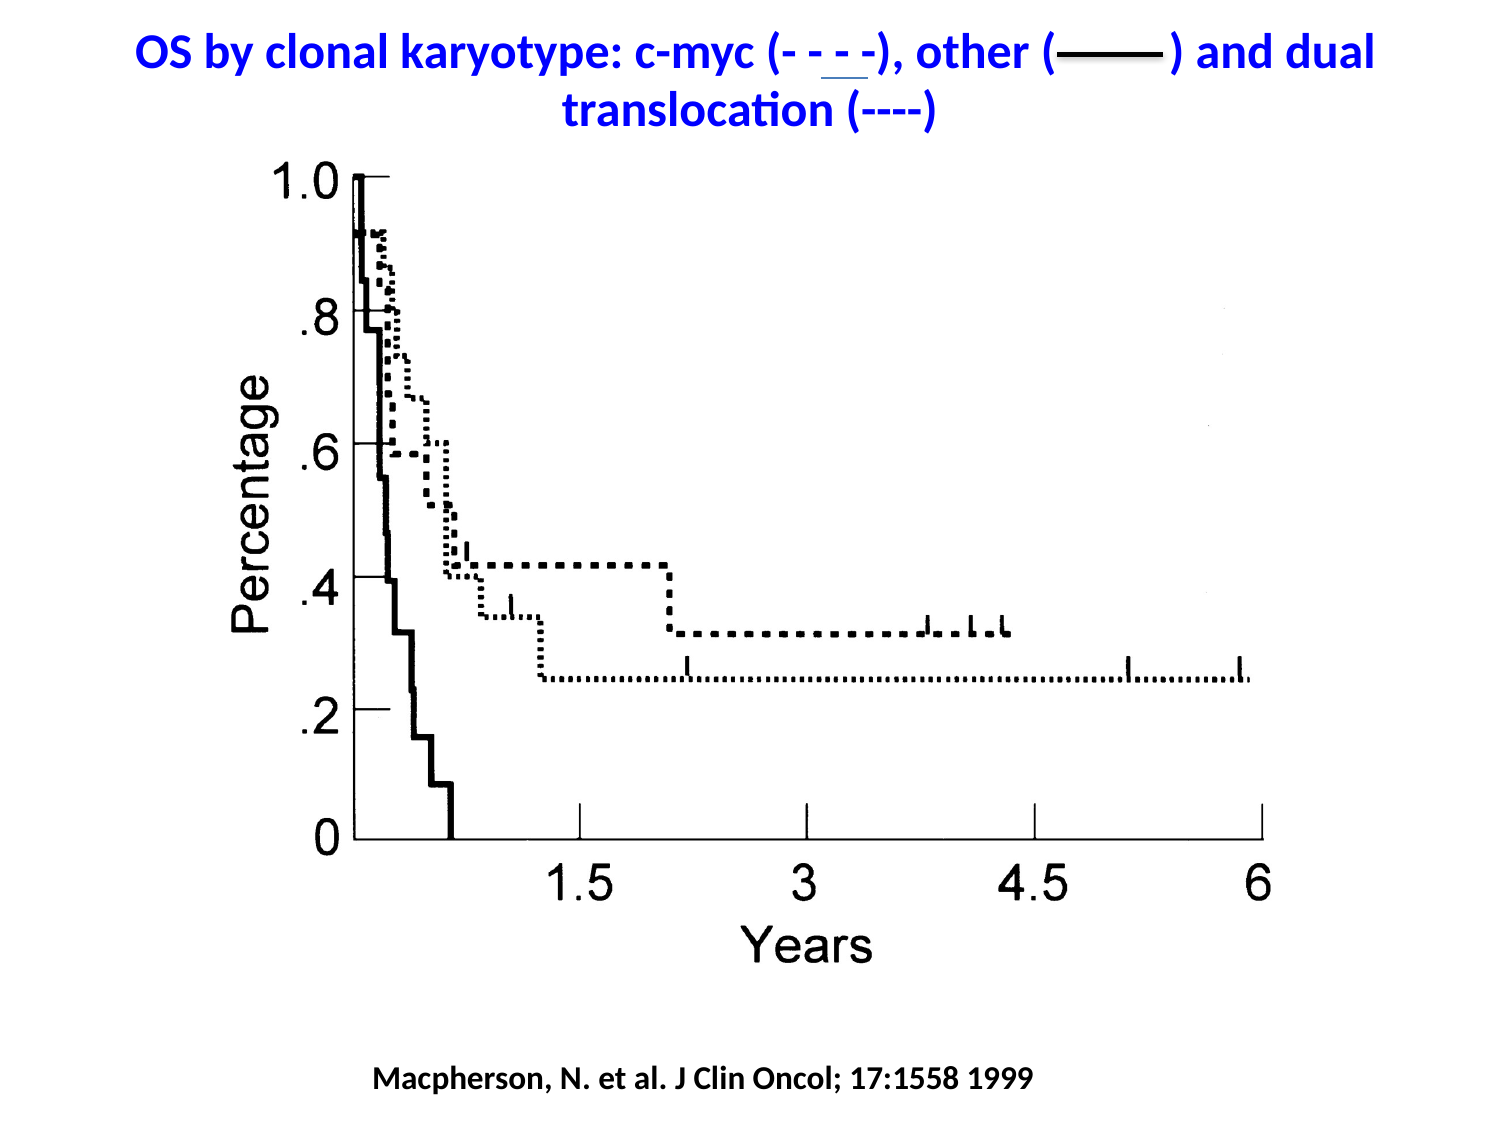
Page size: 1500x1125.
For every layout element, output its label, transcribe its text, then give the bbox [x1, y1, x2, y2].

picture [229, 160, 1272, 965]
text_box Macpherson, N. et al. J Clin Oncol; 17:1558 1999 [371, 1058, 1457, 1098]
text_box OS by clonal karyotype: c-myc (- - - -), other ( ) and dual translocation (----) [26, 21, 1474, 139]
